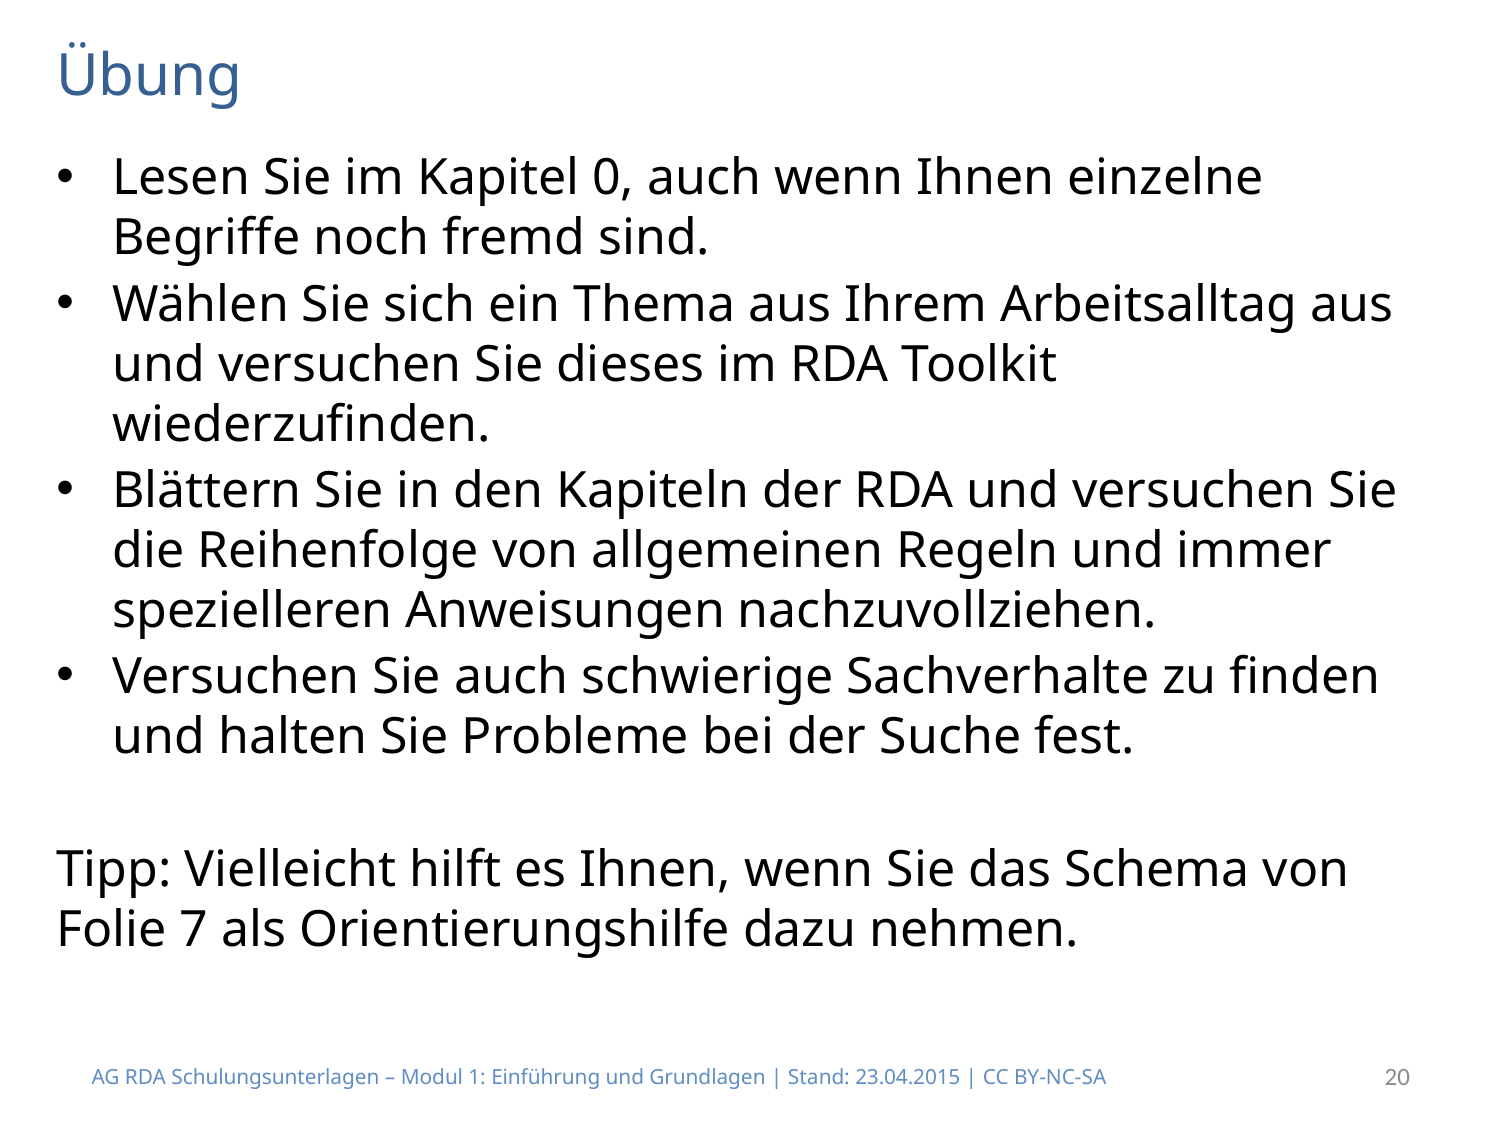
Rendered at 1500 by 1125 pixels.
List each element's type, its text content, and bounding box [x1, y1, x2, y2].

title Übung [41, 30, 1459, 114]
list Lesen Sie im Kapitel 0, auch wenn Ihnen einzelne Begriffe noch fremd sind. Wählen Sie sich ein Thema aus Ihrem Arbeitsalltag aus und versuchen Sie dieses im RDA Toolkit wiederzufinden. Blättern Sie in den Kapiteln der RDA und versuchen Sie die Reihenfolge von allgemeinen Regeln und immer spezielleren Anweisungen nachzuvollziehen. Versuchen Sie auch schwierige Sachverhalte zu finden und halten Sie Probleme bei der Suche fest. Tipp: Vielleicht hilft es Ihnen, wenn Sie das Schema von Folie 7 als Orientierungshilfe dazu nehmen. [41, 137, 1459, 1035]
footer AG RDA Schulungsunterlagen – Modul 1: Einführung und Grundlagen | Stand: 23.04.2015 | CC BY-NC-SA [76, 1045, 1235, 1106]
slide_number 20 [1235, 1045, 1425, 1106]
